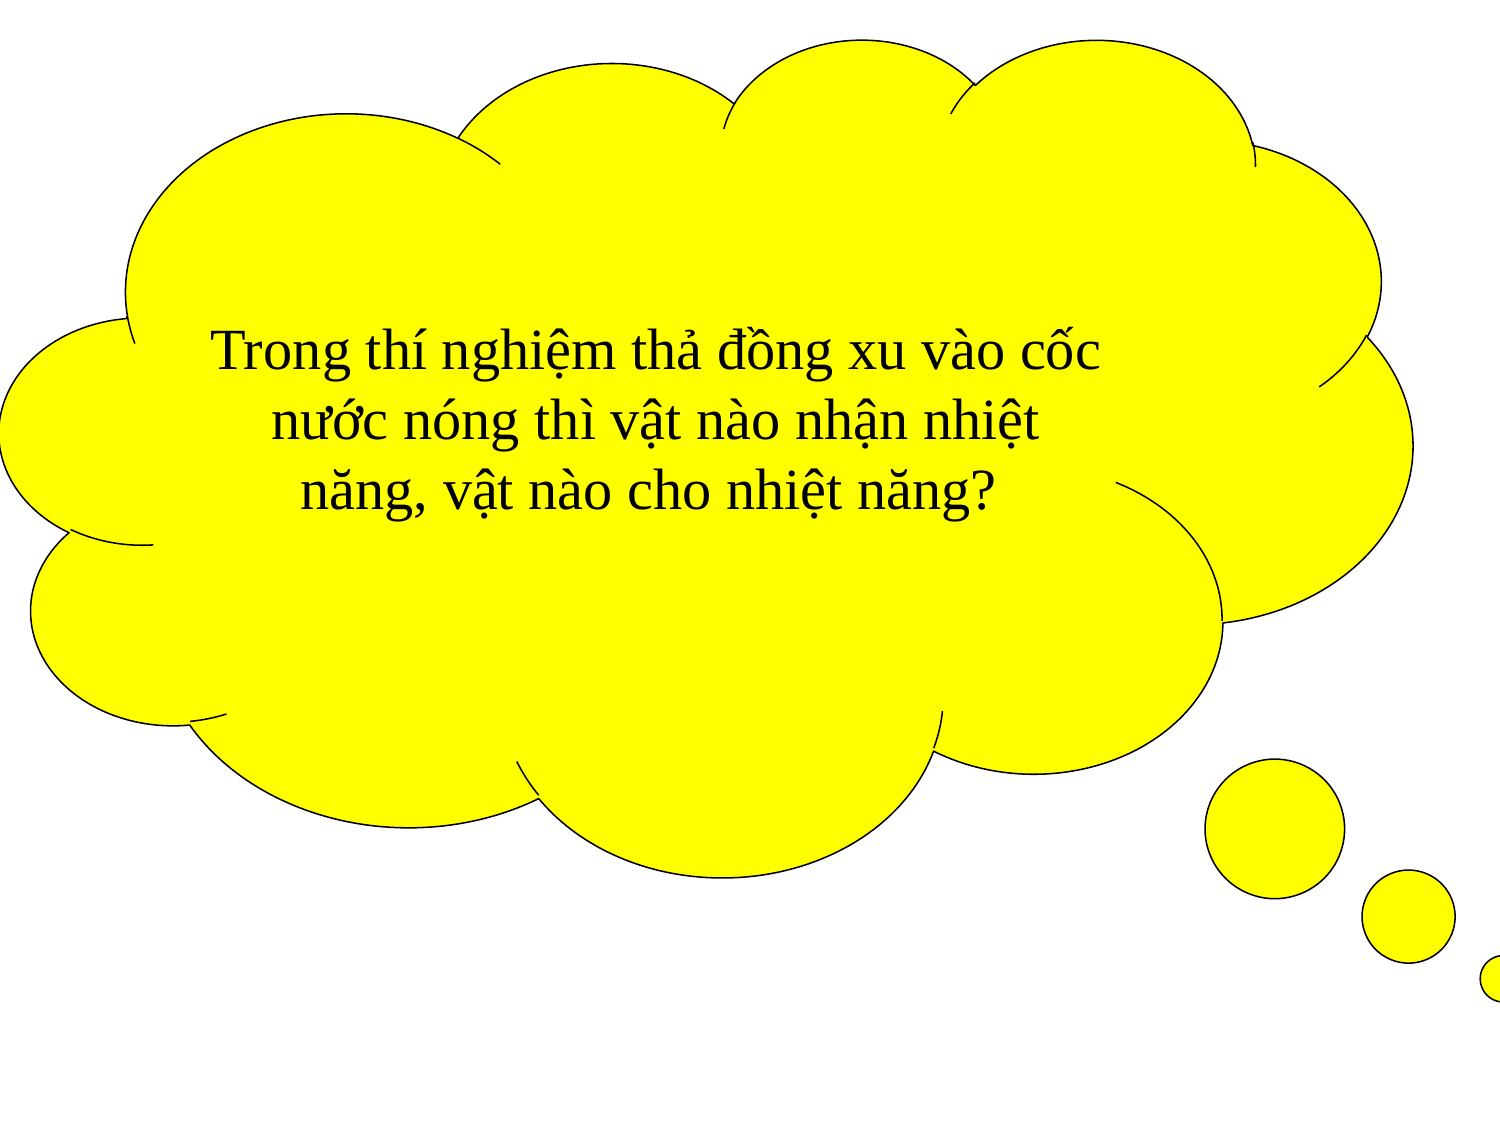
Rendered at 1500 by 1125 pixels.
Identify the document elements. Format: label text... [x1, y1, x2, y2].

text_box Trong thí nghiệm thả đồng xu vào cốc nước nóng thì vật nào nhận nhiệt năng, vật nào cho nhiệt năng? [1205, 759, 1345, 899]
text_box Trong thí nghiệm thả đồng xu vào cốc nước nóng thì vật nào nhận nhiệt năng, vật nào cho nhiệt năng? [0, 40, 1414, 878]
text_box [750, 487, 1313, 549]
text_box [787, 662, 1438, 724]
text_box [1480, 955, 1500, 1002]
text_box Trong thí nghiệm thả đồng xu vào cốc nước nóng thì vật nào nhận nhiệt năng, vật nào cho nhiệt năng? [1362, 870, 1456, 964]
